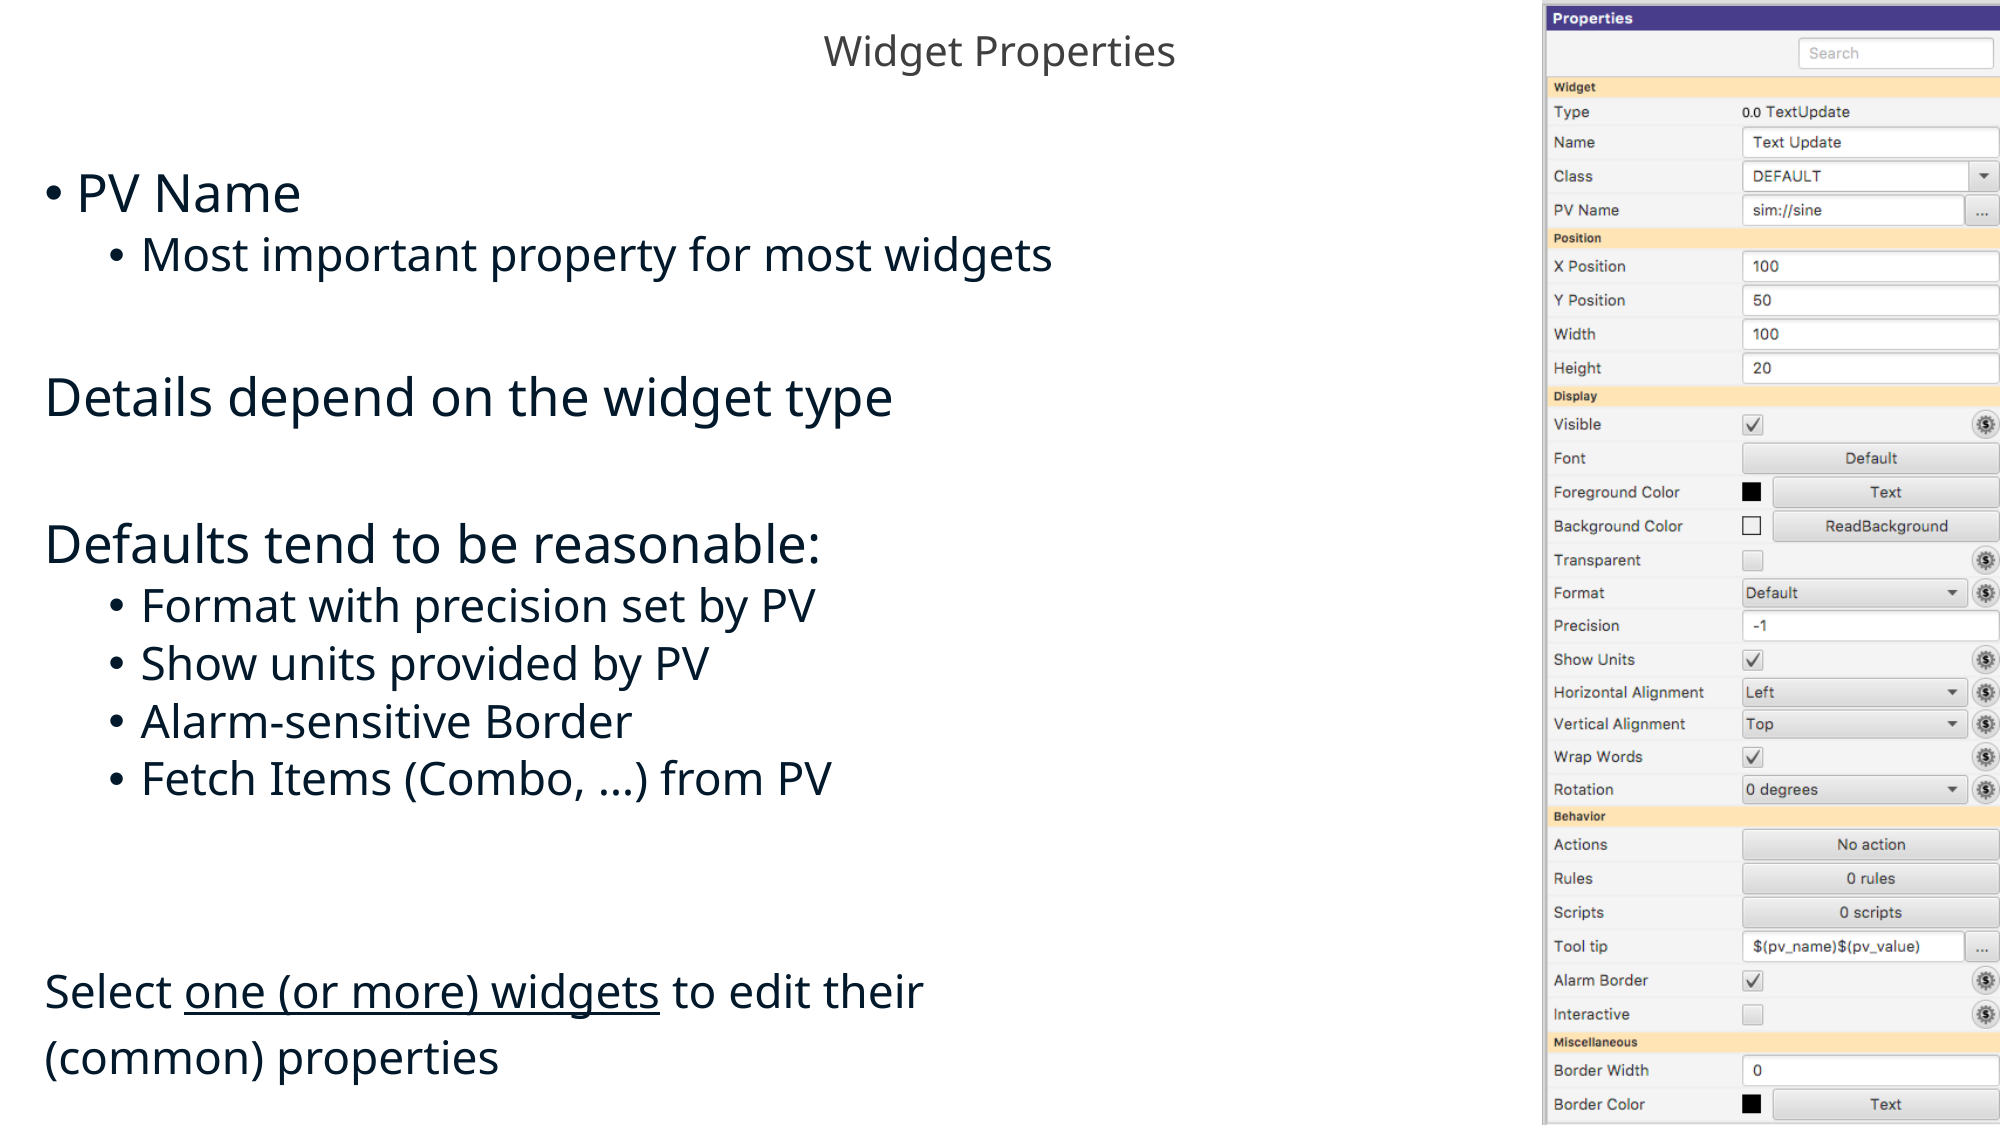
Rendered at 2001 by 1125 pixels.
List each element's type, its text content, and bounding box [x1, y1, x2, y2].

title Widget Properties [29, 0, 1540, 83]
list PV Name Most important property for most widgets Details depend on the widget type Defaults tend to be reasonable: Format with precision set by PV Show units provided by PV Alarm-sensitive Border Fetch Items (Combo, …) from PV Select one (or more) widgets to edit their (common) properties [29, 159, 1537, 1095]
picture [1542, 0, 2000, 1125]
